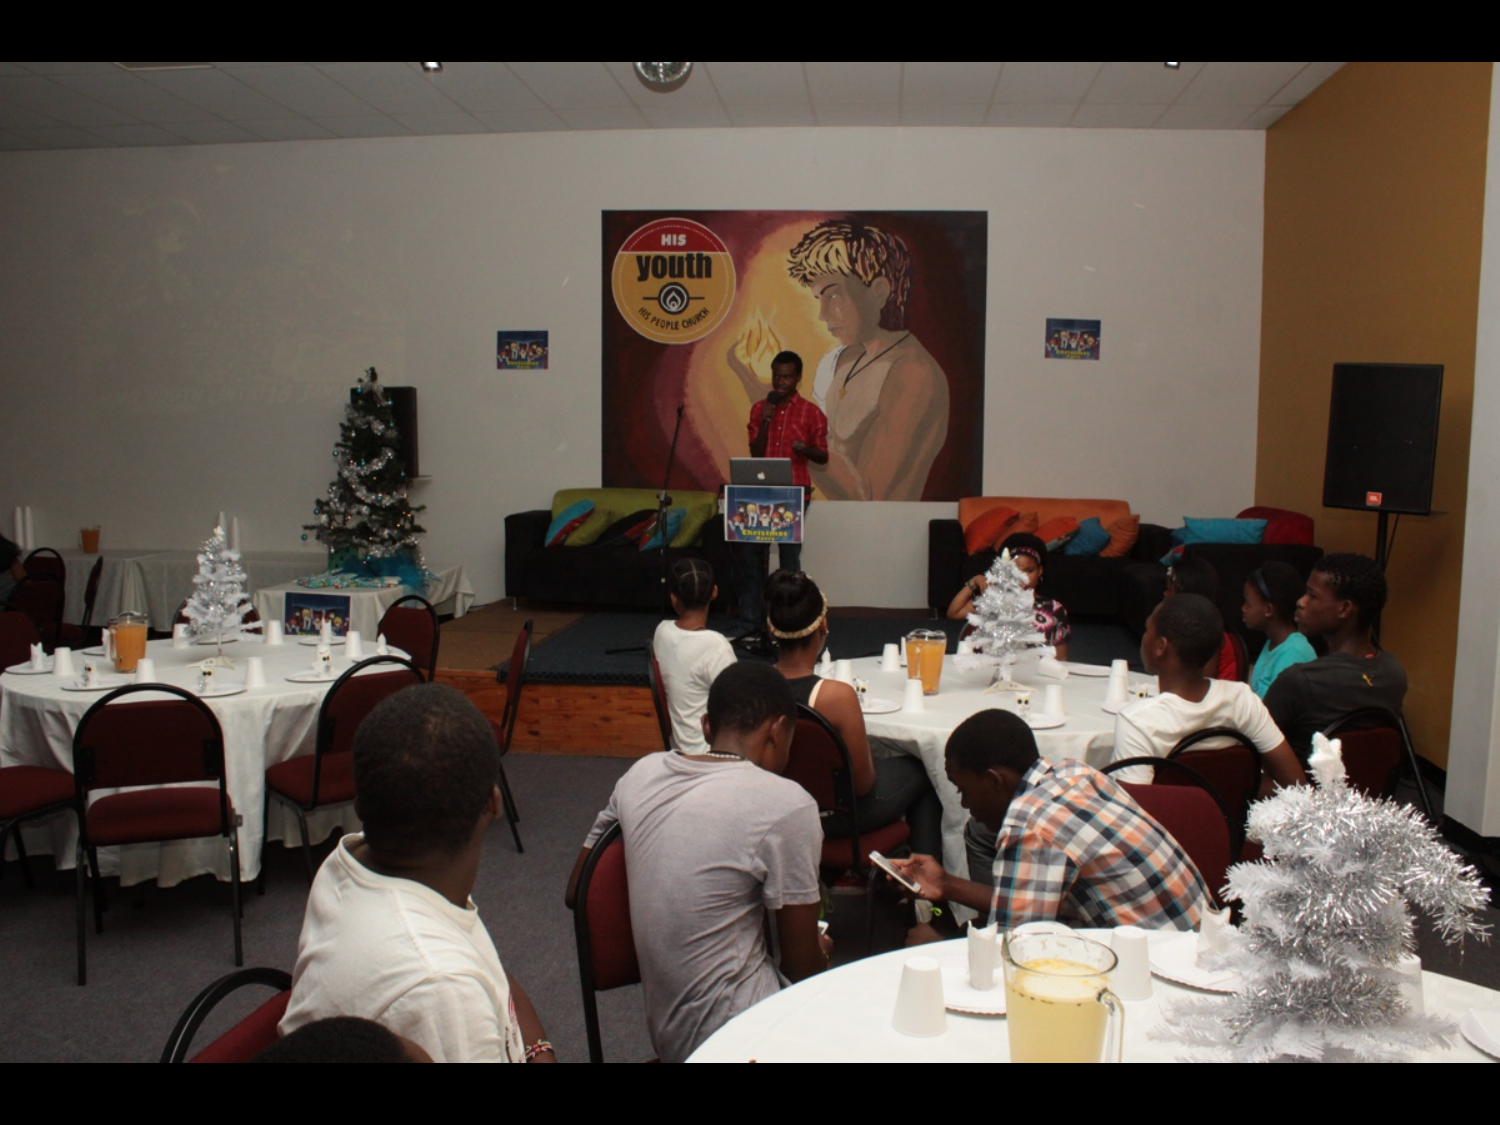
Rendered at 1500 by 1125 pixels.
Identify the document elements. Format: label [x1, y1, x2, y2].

picture [0, 62, 1500, 1063]
